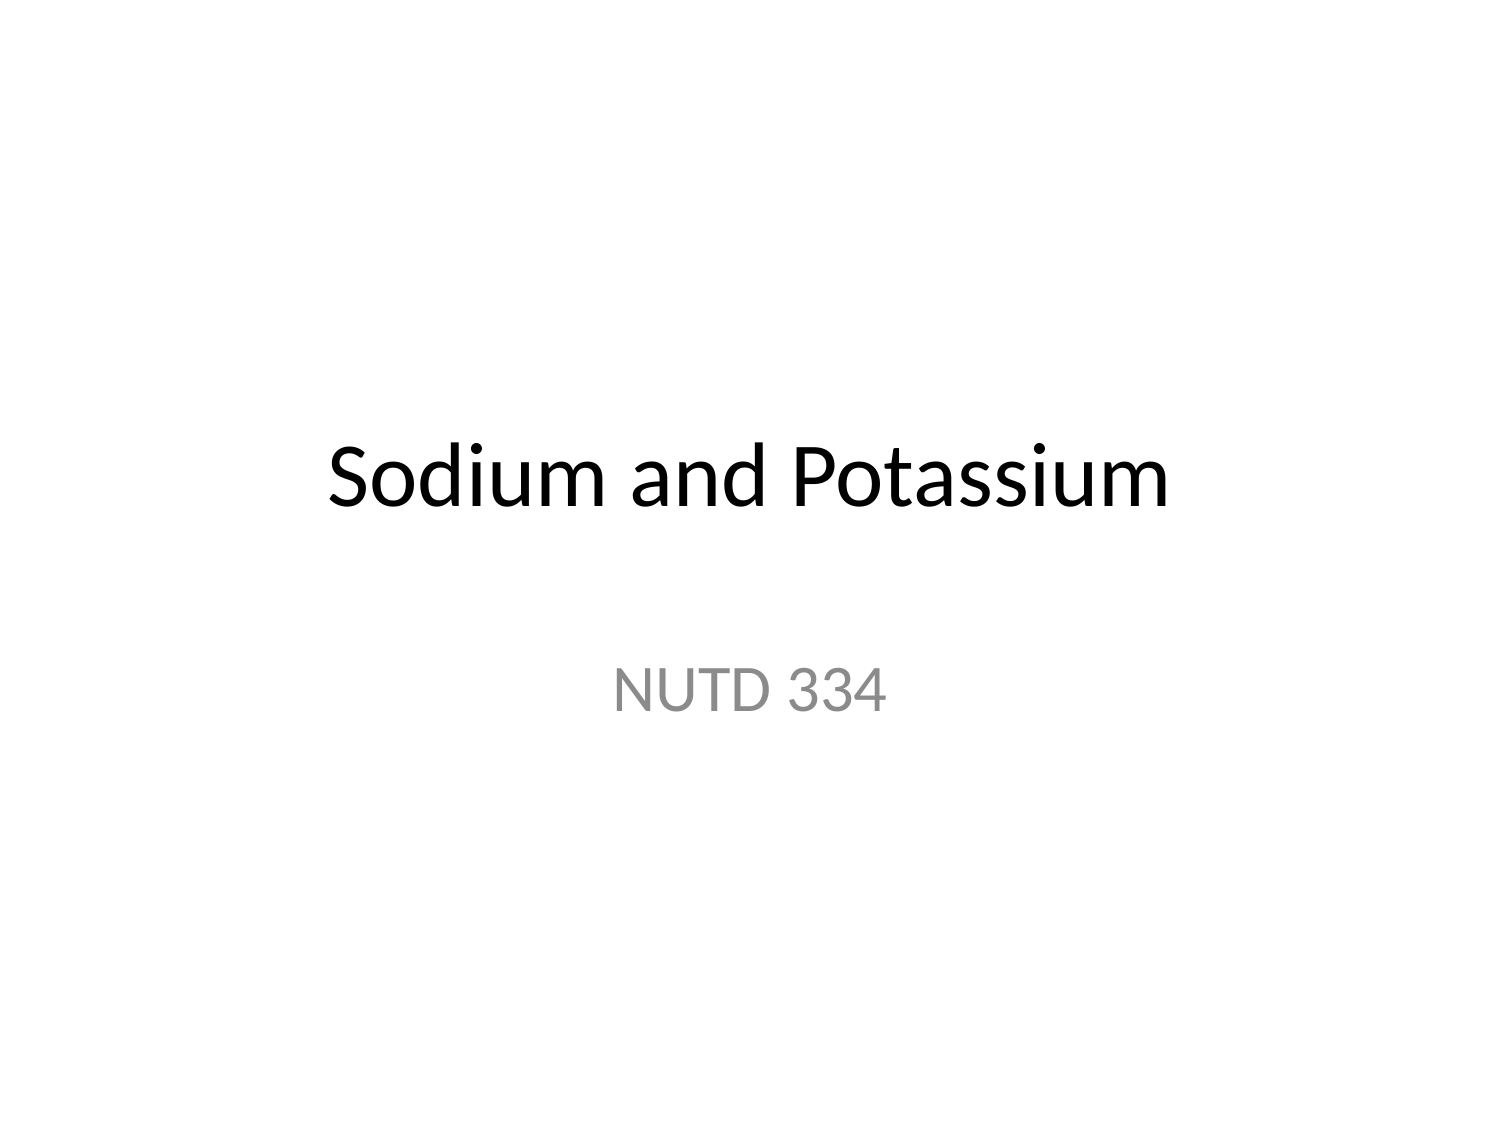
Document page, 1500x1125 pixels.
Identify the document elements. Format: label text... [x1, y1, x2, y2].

title Sodium and Potassium [112, 349, 1388, 591]
subtitle NUTD 334 [225, 637, 1275, 925]
